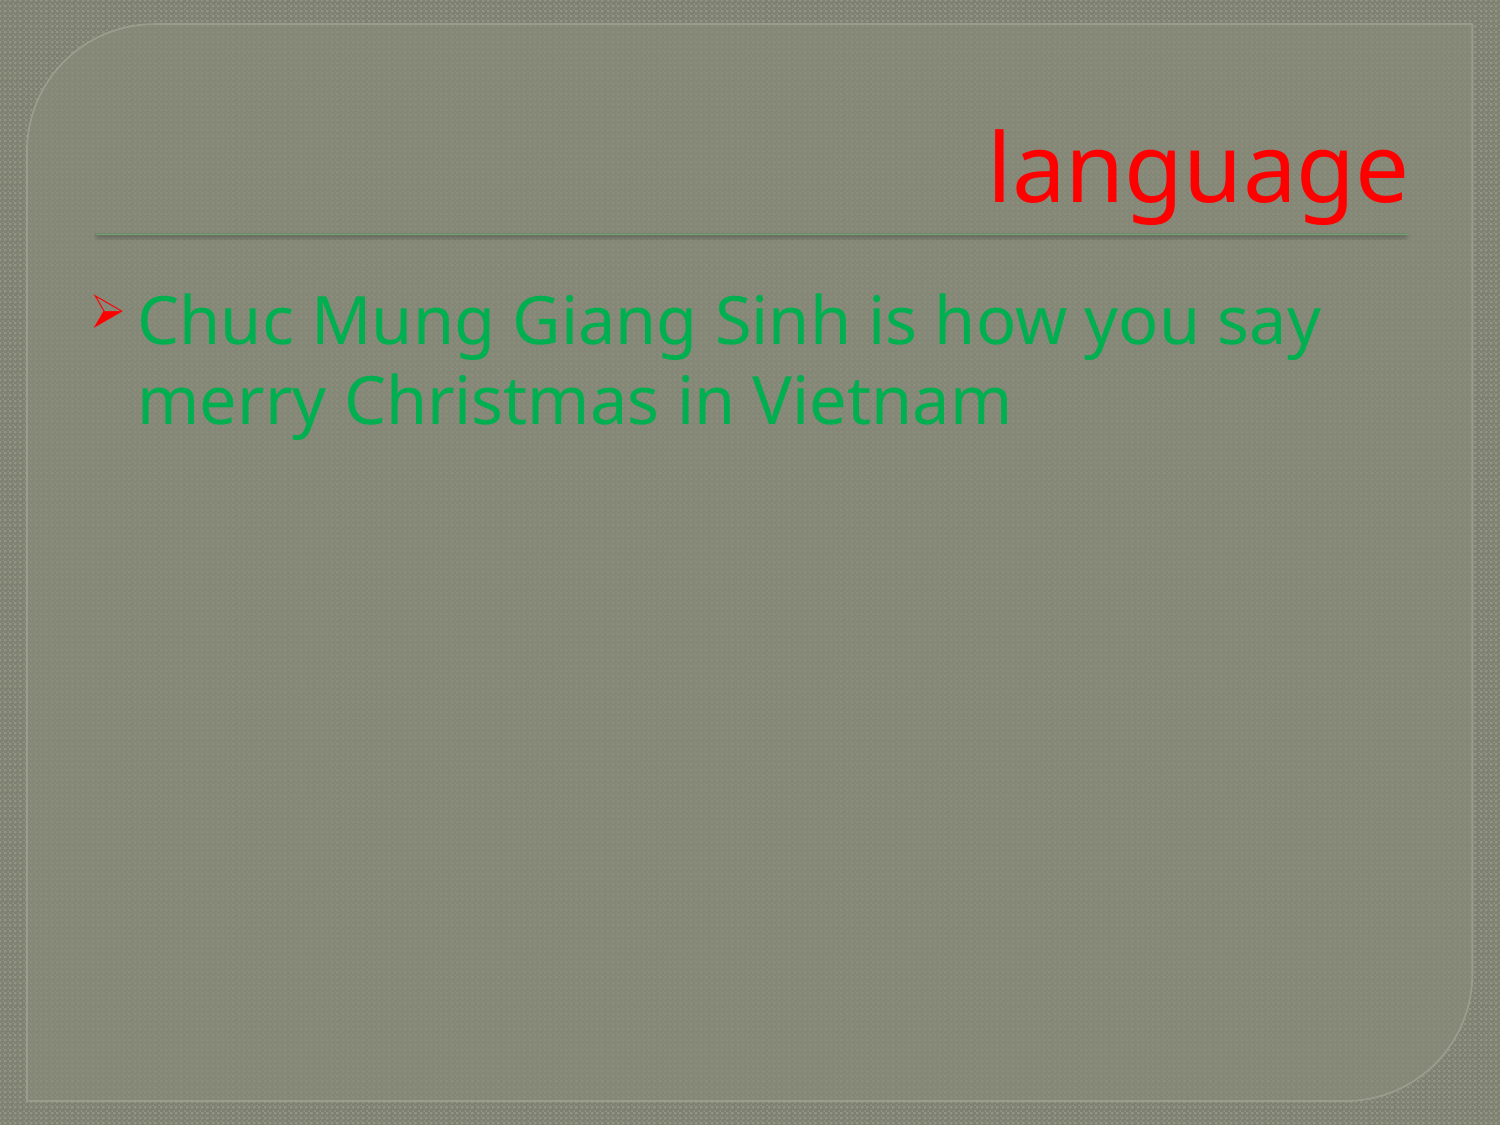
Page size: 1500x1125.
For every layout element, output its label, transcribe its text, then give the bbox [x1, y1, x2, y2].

title language [75, 41, 1425, 230]
list Chuc Mung Giang Sinh is how you say merry Christmas in Vietnam [75, 270, 1425, 1013]
